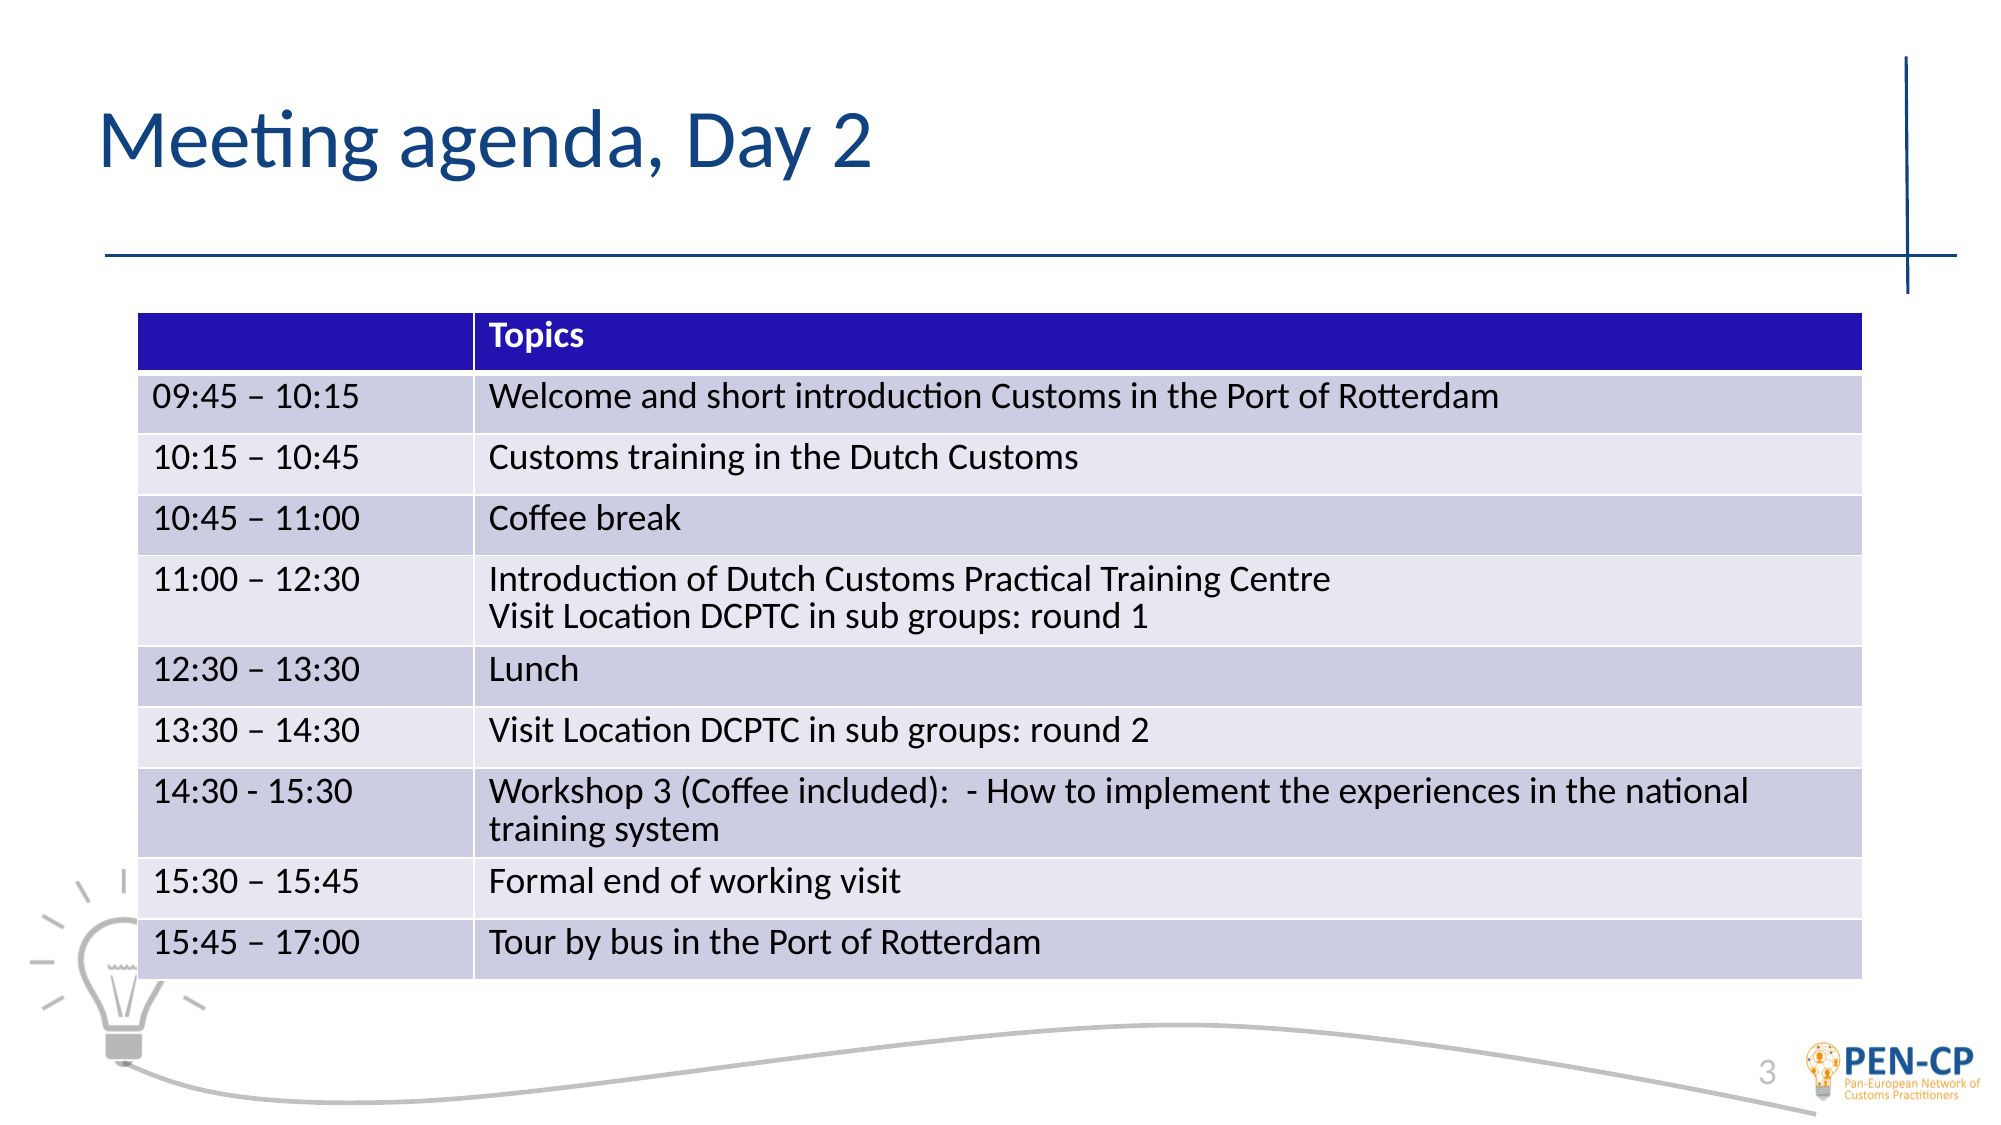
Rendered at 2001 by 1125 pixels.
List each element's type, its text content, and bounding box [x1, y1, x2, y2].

table_header [138, 313, 473, 370]
slide_number 3 [1341, 1039, 1792, 1100]
table_cell Coffee break [475, 496, 1862, 555]
table_cell Tour by bus in the Port of Rotterdam [475, 920, 1862, 979]
table_cell Workshop 3 (Coffee included): - How to implement the experiences in the national training system [475, 769, 1862, 857]
table_cell 09:45 – 10:15 [138, 376, 473, 433]
table_cell Visit Location DCPTC in sub groups: round 2 [475, 708, 1862, 767]
table_cell 14:30 - 15:30 [138, 769, 473, 857]
table_cell Formal end of working visit [475, 859, 1862, 918]
table_cell 12:30 – 13:30 [138, 647, 473, 706]
table_cell 10:45 – 11:00 [138, 496, 473, 555]
table_header Topics [475, 313, 1862, 370]
picture [1801, 1034, 1986, 1107]
table_cell 15:30 – 15:45 [138, 859, 473, 918]
table_cell Introduction of Dutch Customs Practical Training Centre Visit Location DCPTC in sub groups: round 1 [475, 556, 1862, 645]
table_cell Lunch [475, 647, 1862, 706]
table_cell 15:45 – 17:00 [138, 920, 473, 979]
table_cell 11:00 – 12:30 [138, 556, 473, 645]
title Meeting agenda, Day 2 [82, 0, 1829, 282]
table_cell 13:30 – 14:30 [138, 708, 473, 767]
table_cell Customs training in the Dutch Customs [475, 435, 1862, 494]
table_cell Welcome and short introduction Customs in the Port of Rotterdam [475, 376, 1862, 433]
table_cell 10:15 – 10:45 [138, 435, 473, 494]
